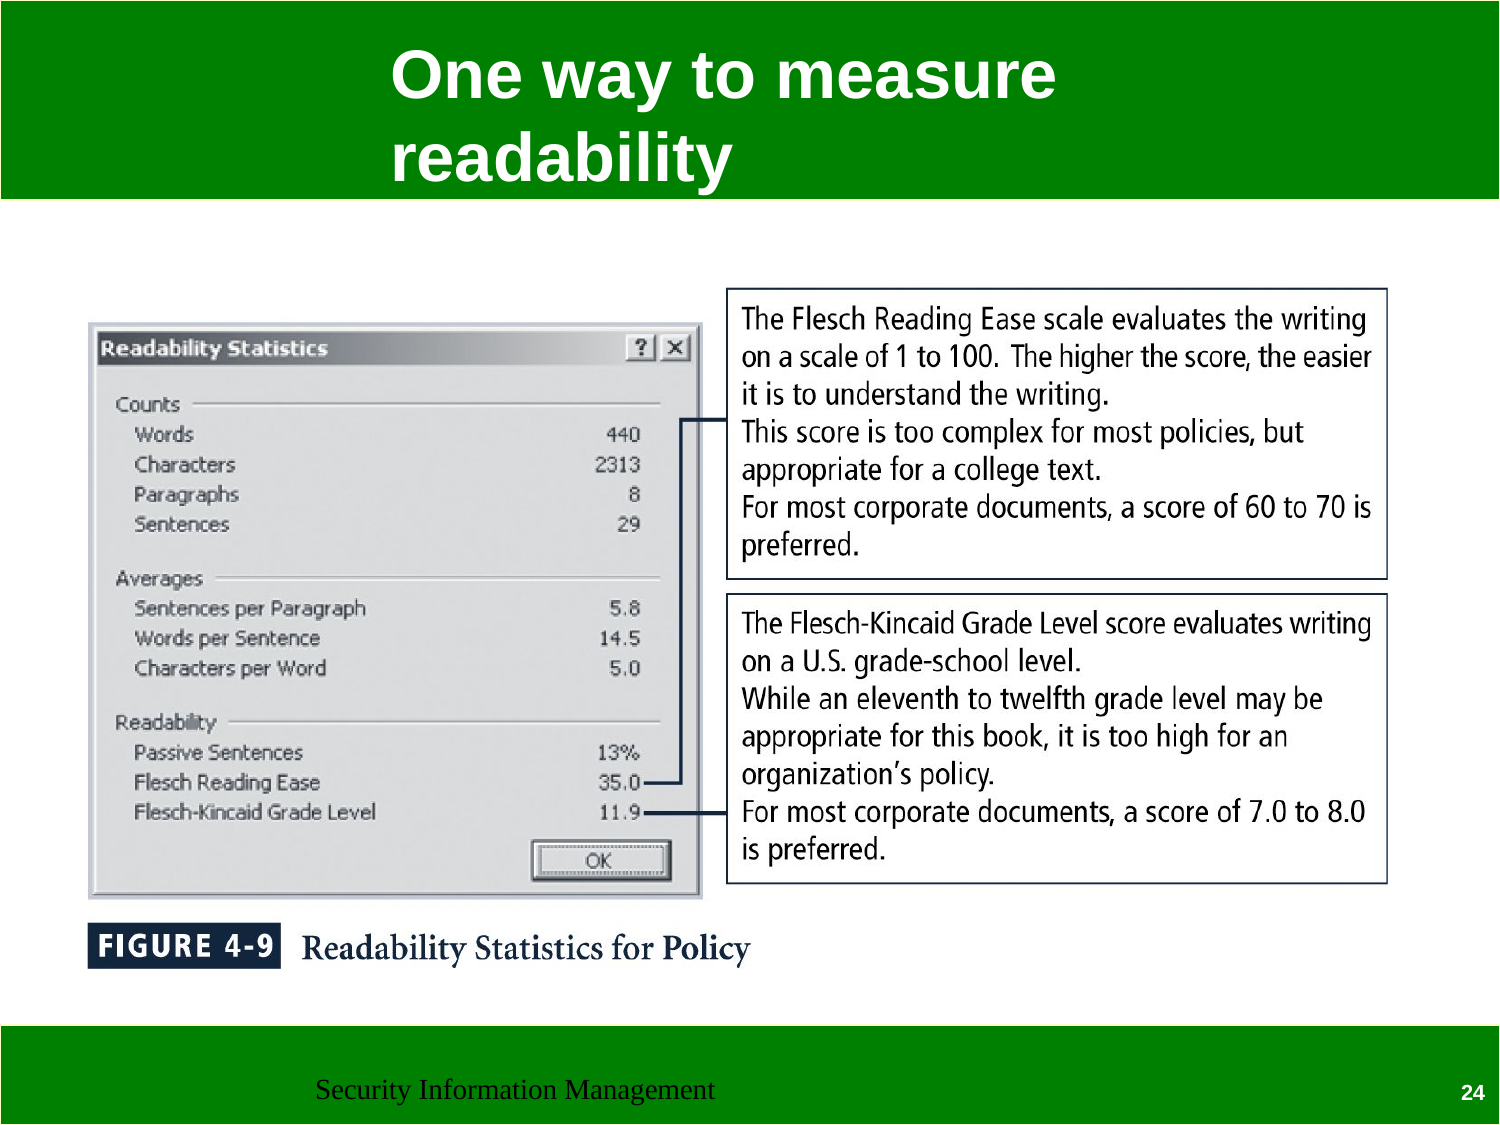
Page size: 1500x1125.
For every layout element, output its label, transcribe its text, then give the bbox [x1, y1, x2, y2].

footer Security Information Management [37, 1025, 1000, 1113]
title One way to measure readability [375, 50, 1425, 175]
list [87, 287, 1388, 969]
slide_number 24 [1125, 1025, 1500, 1113]
